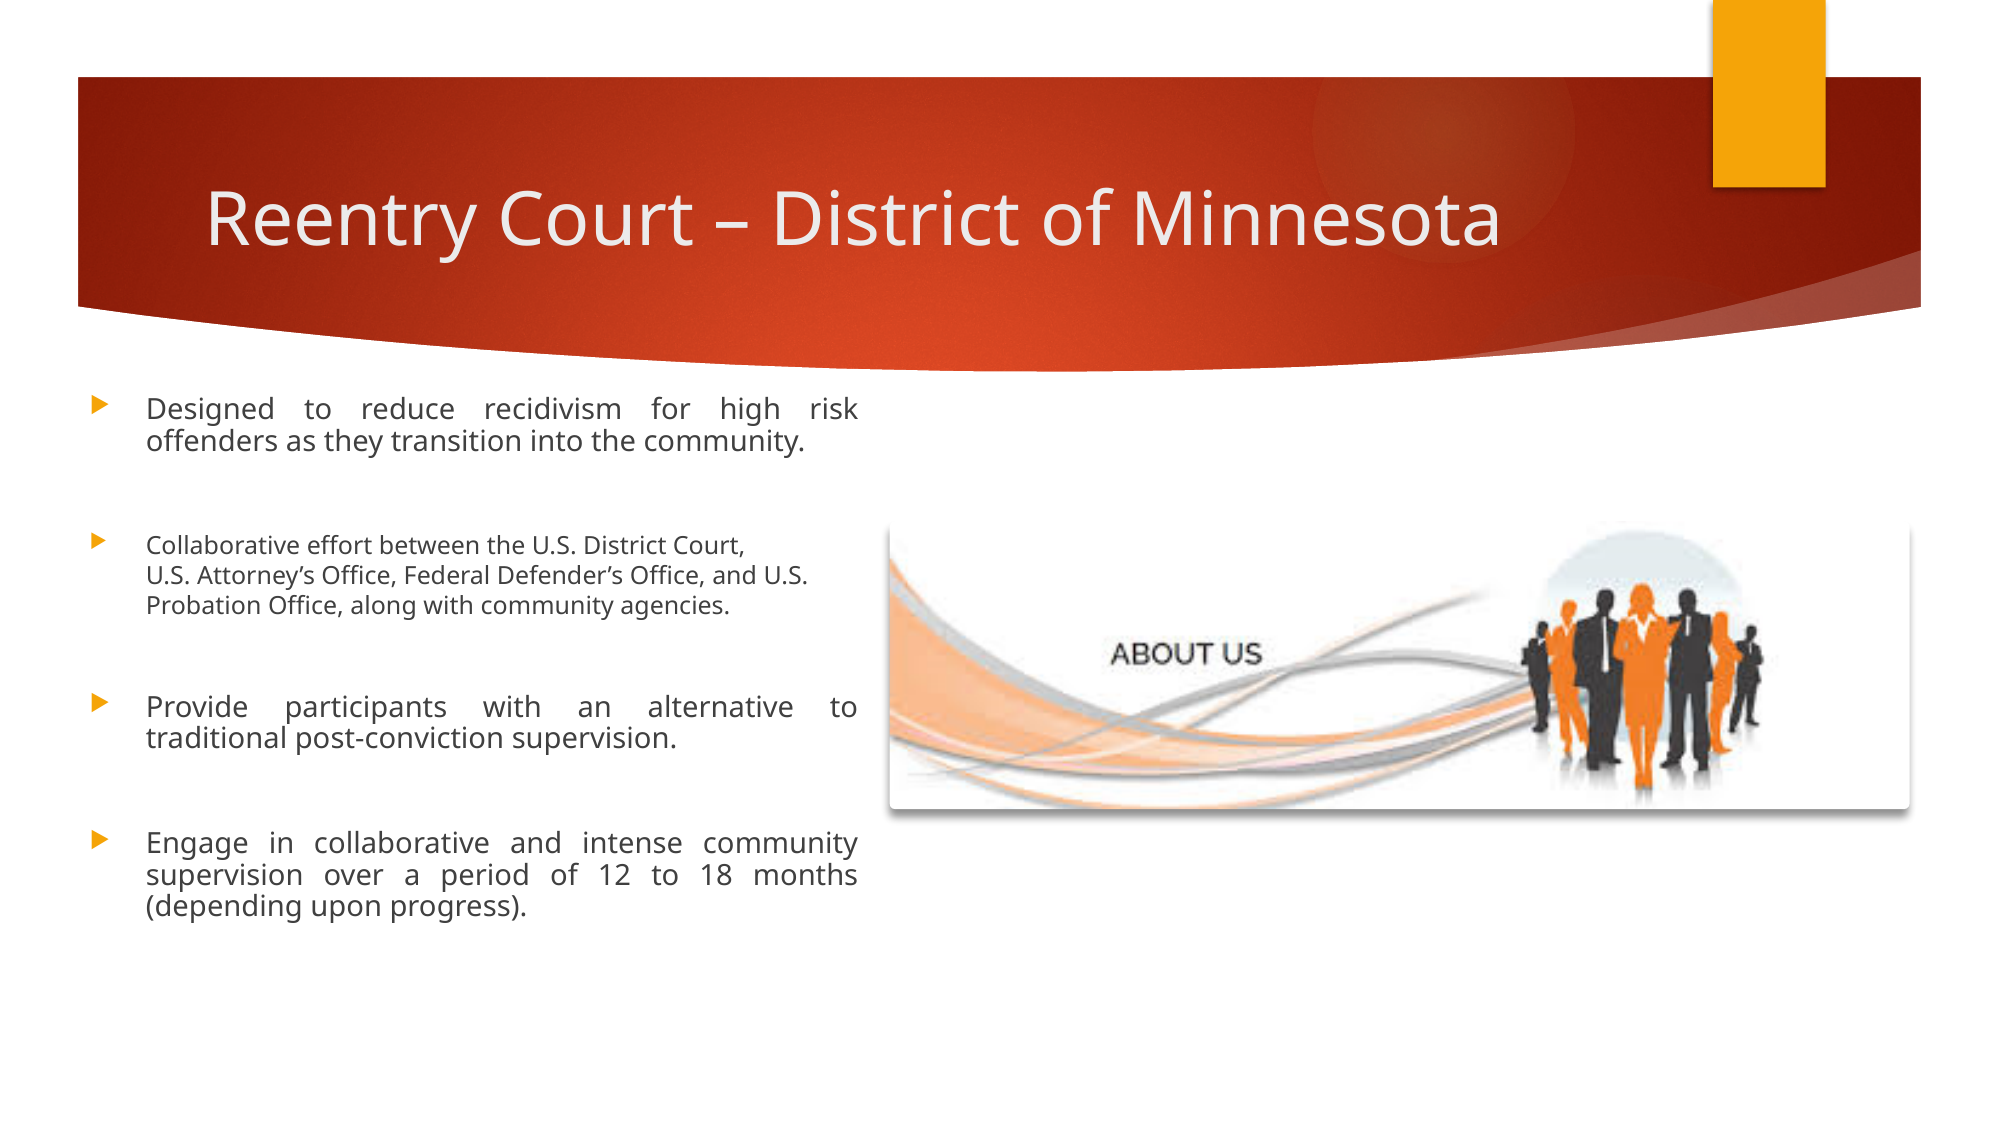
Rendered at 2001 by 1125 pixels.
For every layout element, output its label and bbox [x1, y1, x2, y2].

text_box [0, 0, 2000, 1125]
picture [889, 520, 1910, 810]
